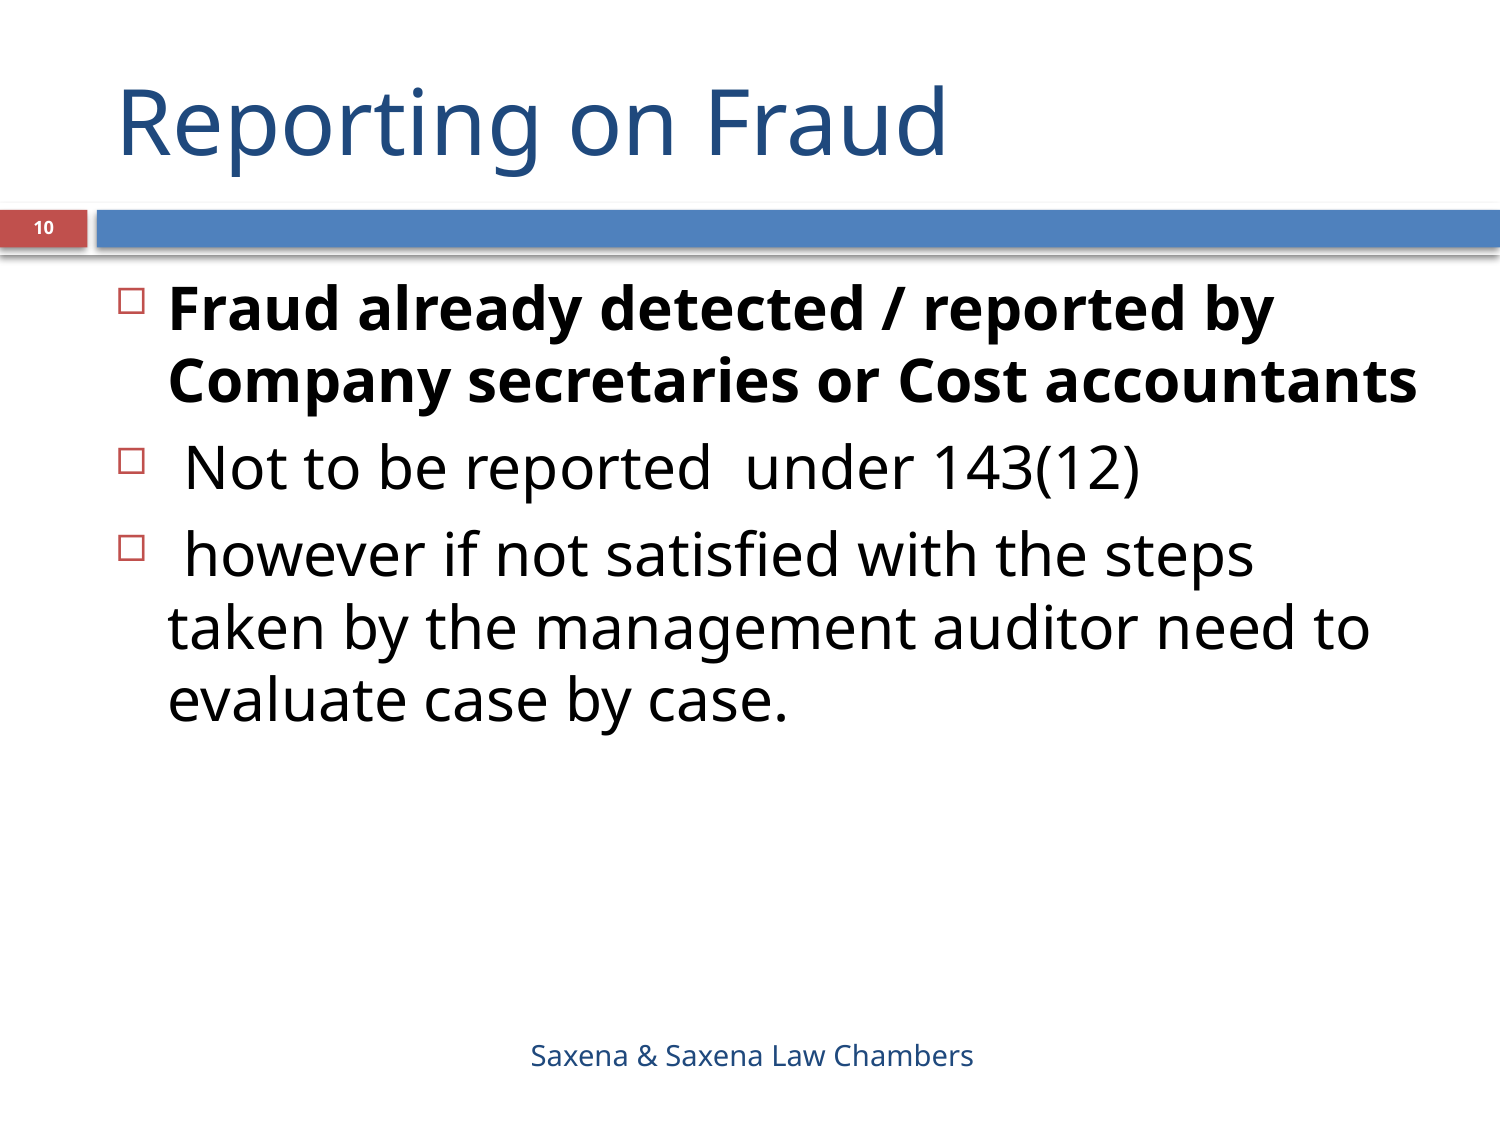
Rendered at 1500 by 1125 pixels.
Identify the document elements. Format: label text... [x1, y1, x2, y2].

slide_number 10 [0, 208, 88, 249]
list Fraud already detected / reported by Company secretaries or Cost accountants Not to be reported under 143(12) however if not satisfied with the steps taken by the management auditor need to evaluate case by case. [100, 262, 1439, 1001]
footer Saxena & Saxena Law Chambers [99, 1025, 990, 1085]
title Reporting on Fraud [100, 37, 1439, 201]
